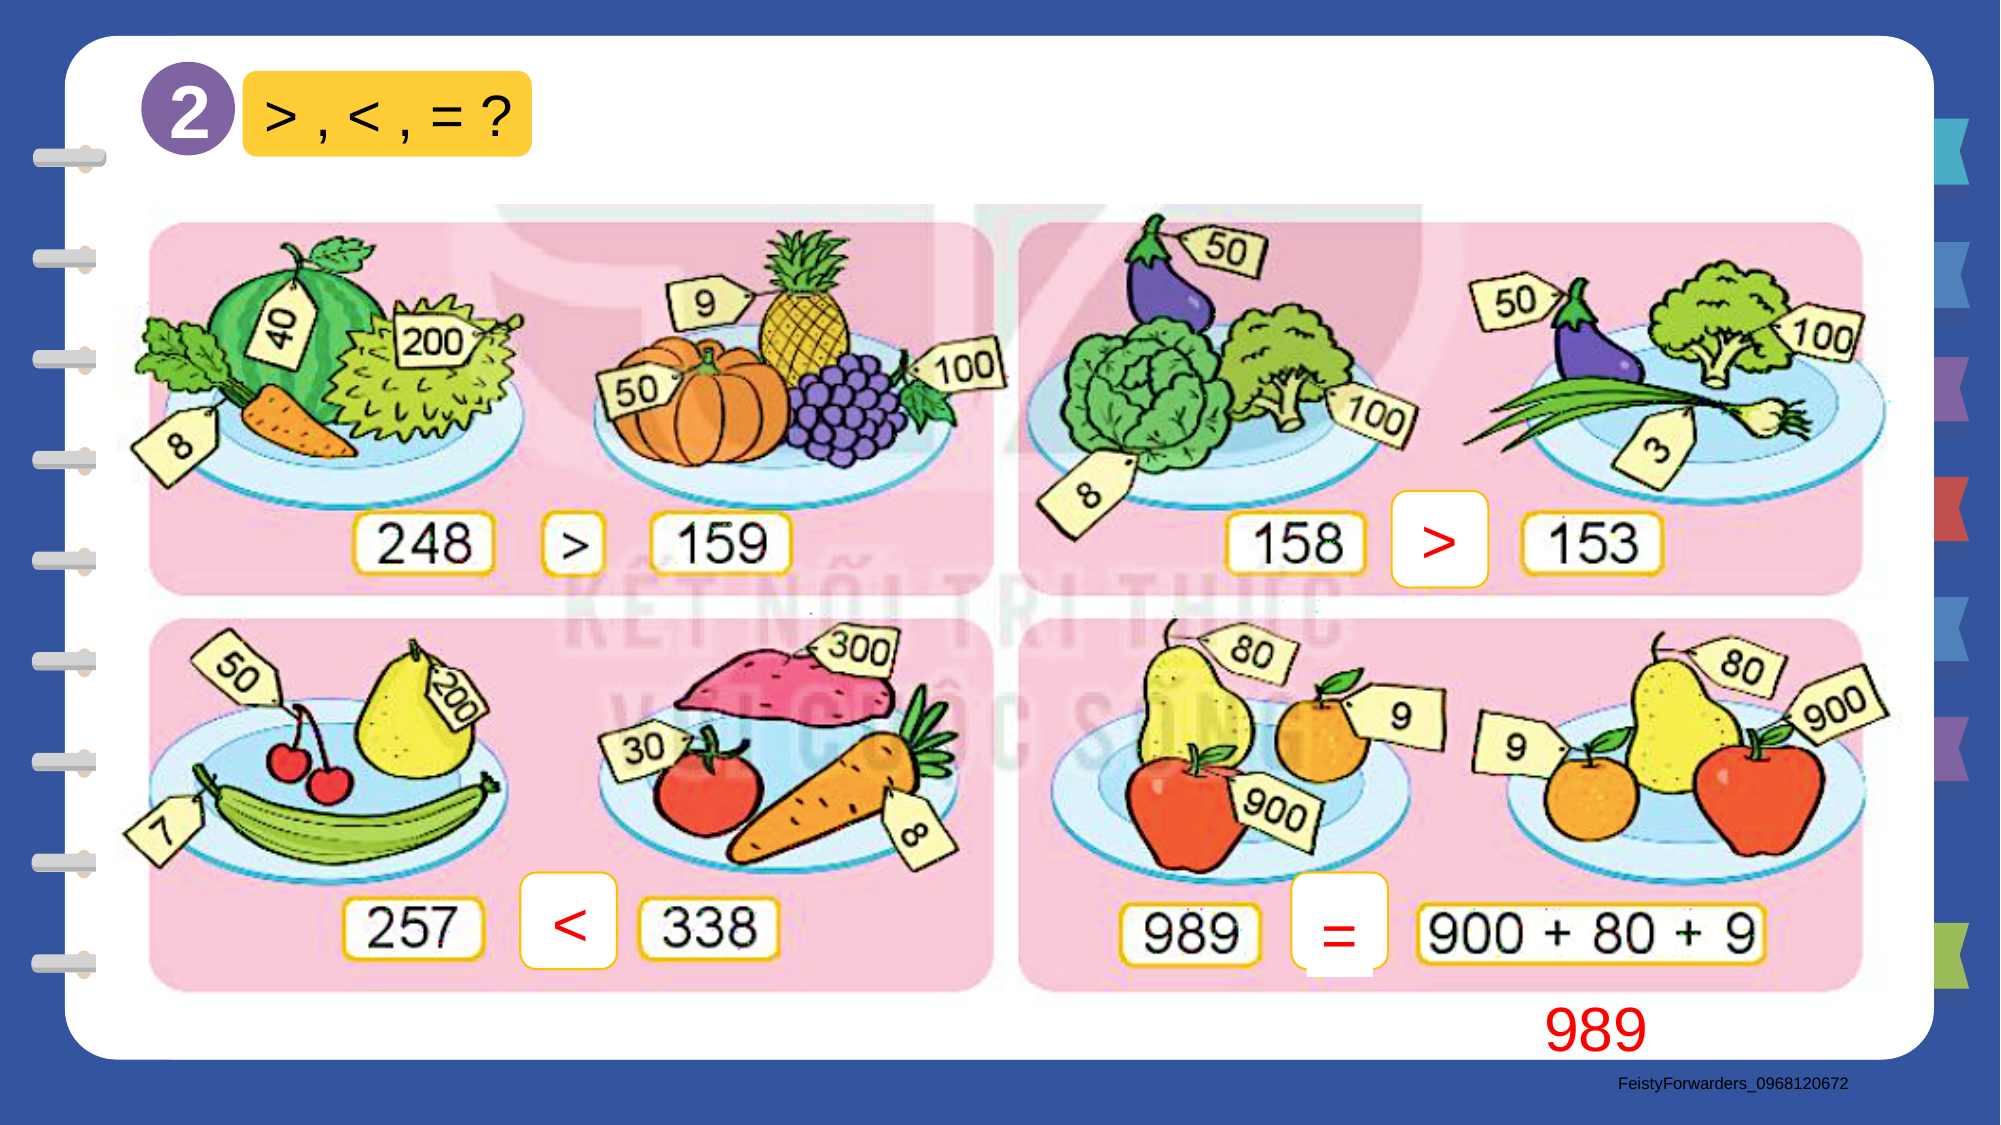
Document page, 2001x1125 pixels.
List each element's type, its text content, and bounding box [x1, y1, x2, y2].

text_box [96, 204, 1904, 1011]
text_box 989 [1529, 1011, 1664, 1072]
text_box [141, 61, 540, 157]
